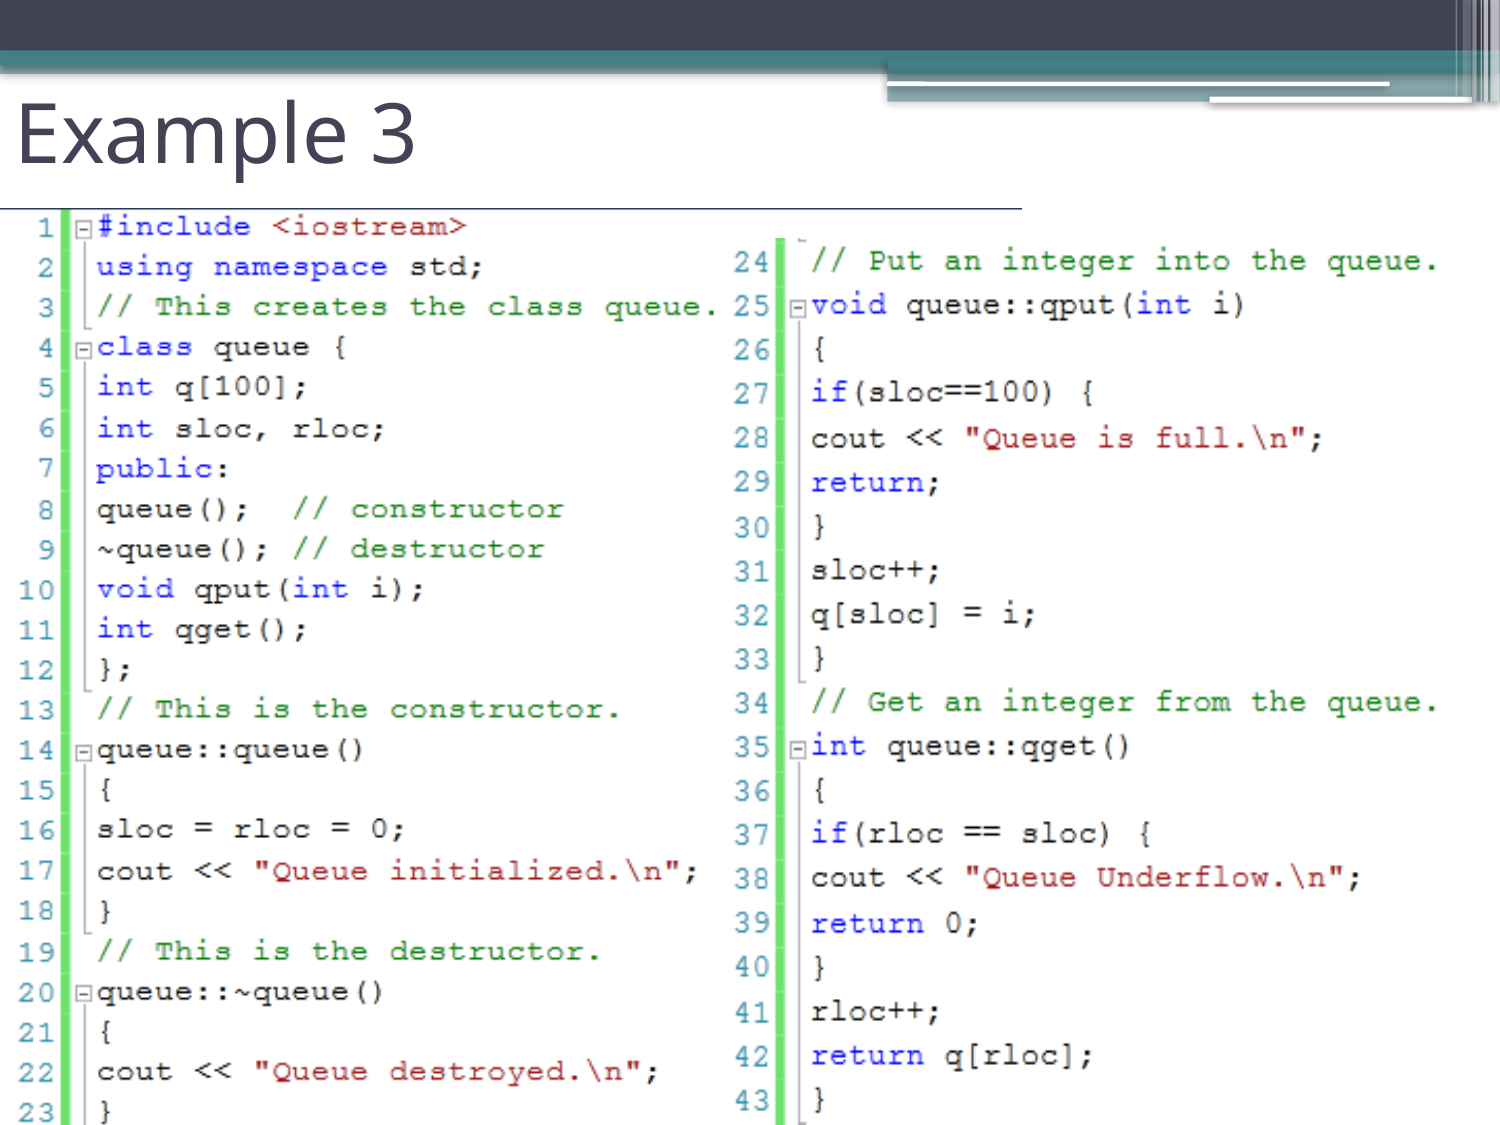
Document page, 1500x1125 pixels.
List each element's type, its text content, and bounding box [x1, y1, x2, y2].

title Example 3 [0, 42, 1350, 218]
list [0, 207, 1022, 1125]
picture [714, 238, 1463, 1125]
